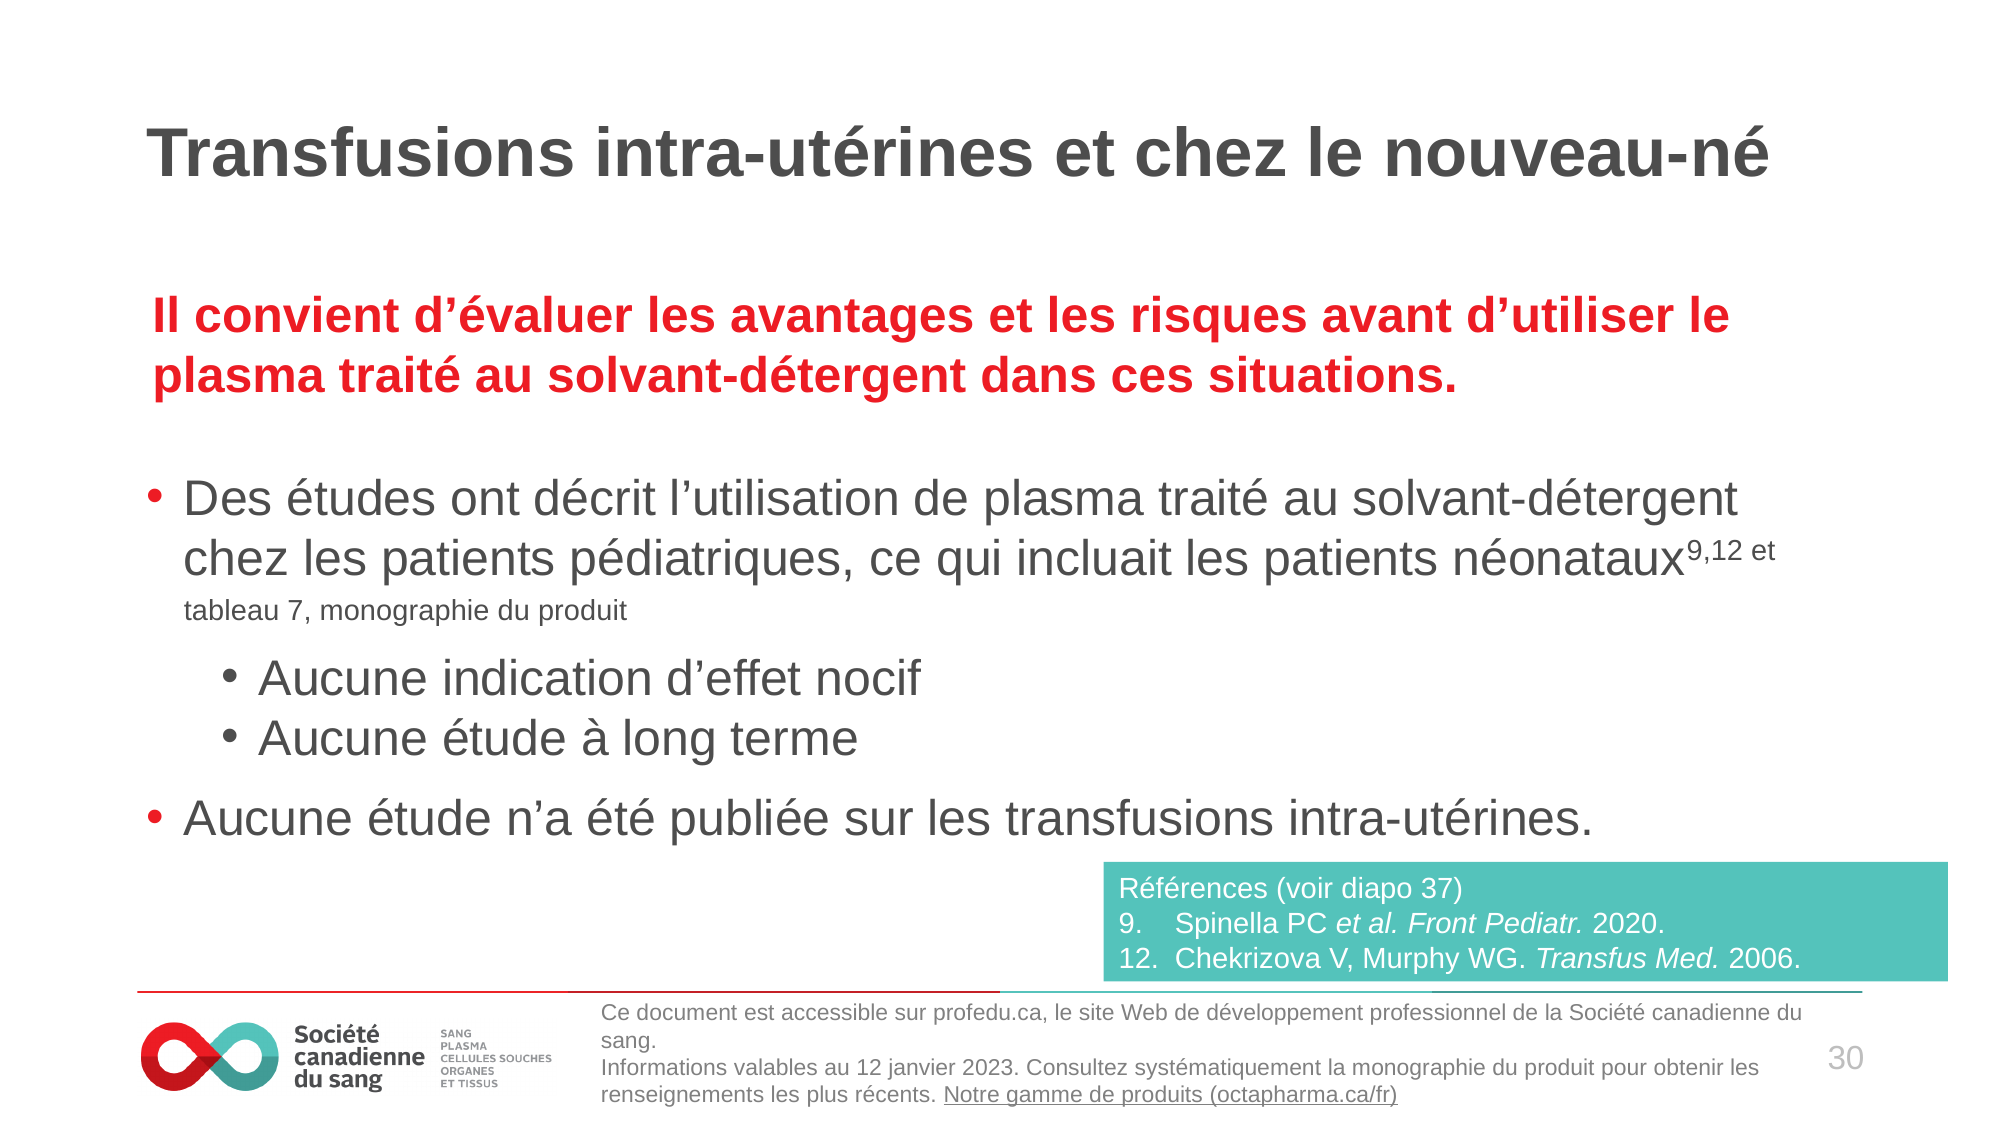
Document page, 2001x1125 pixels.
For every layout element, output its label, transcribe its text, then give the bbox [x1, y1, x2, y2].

picture [132, 1018, 557, 1096]
title Transfusions intra-utérines et chez le nouveau-né [131, 43, 1869, 199]
text_box Des études ont décrit l’utilisation de plasma traité au solvant-détergent chez les patients pédiatriques, ce qui incluait les patients néonataux9,12 et tableau 7, monographie du produit Aucune indication d’effet nocif Aucune étude à long terme Aucune étude n’a été publiée sur les transfusions intra-utérines. [131, 457, 1831, 793]
text_box Références (voir diapo 37) Spinella PC et al. Front Pediatr. 2020. Chekrizova V, Murphy WG. Transfus Med. 2006. [1103, 861, 1948, 982]
text_box Ce document est accessible sur profedu.ca, le site Web de développement professionnel de la Société canadienne du sang. Informations valables au 12 janvier 2023. Consultez systématiquement la monographie du produit pour obtenir les renseignements les plus récents. Notre gamme de produits (octapharma.ca/fr) [586, 990, 1877, 1115]
text_box Il convient d’évaluer les avantages et les risques avant d’utiliser le plasma traité au solvant-détergent dans ces situations. [137, 274, 1863, 410]
